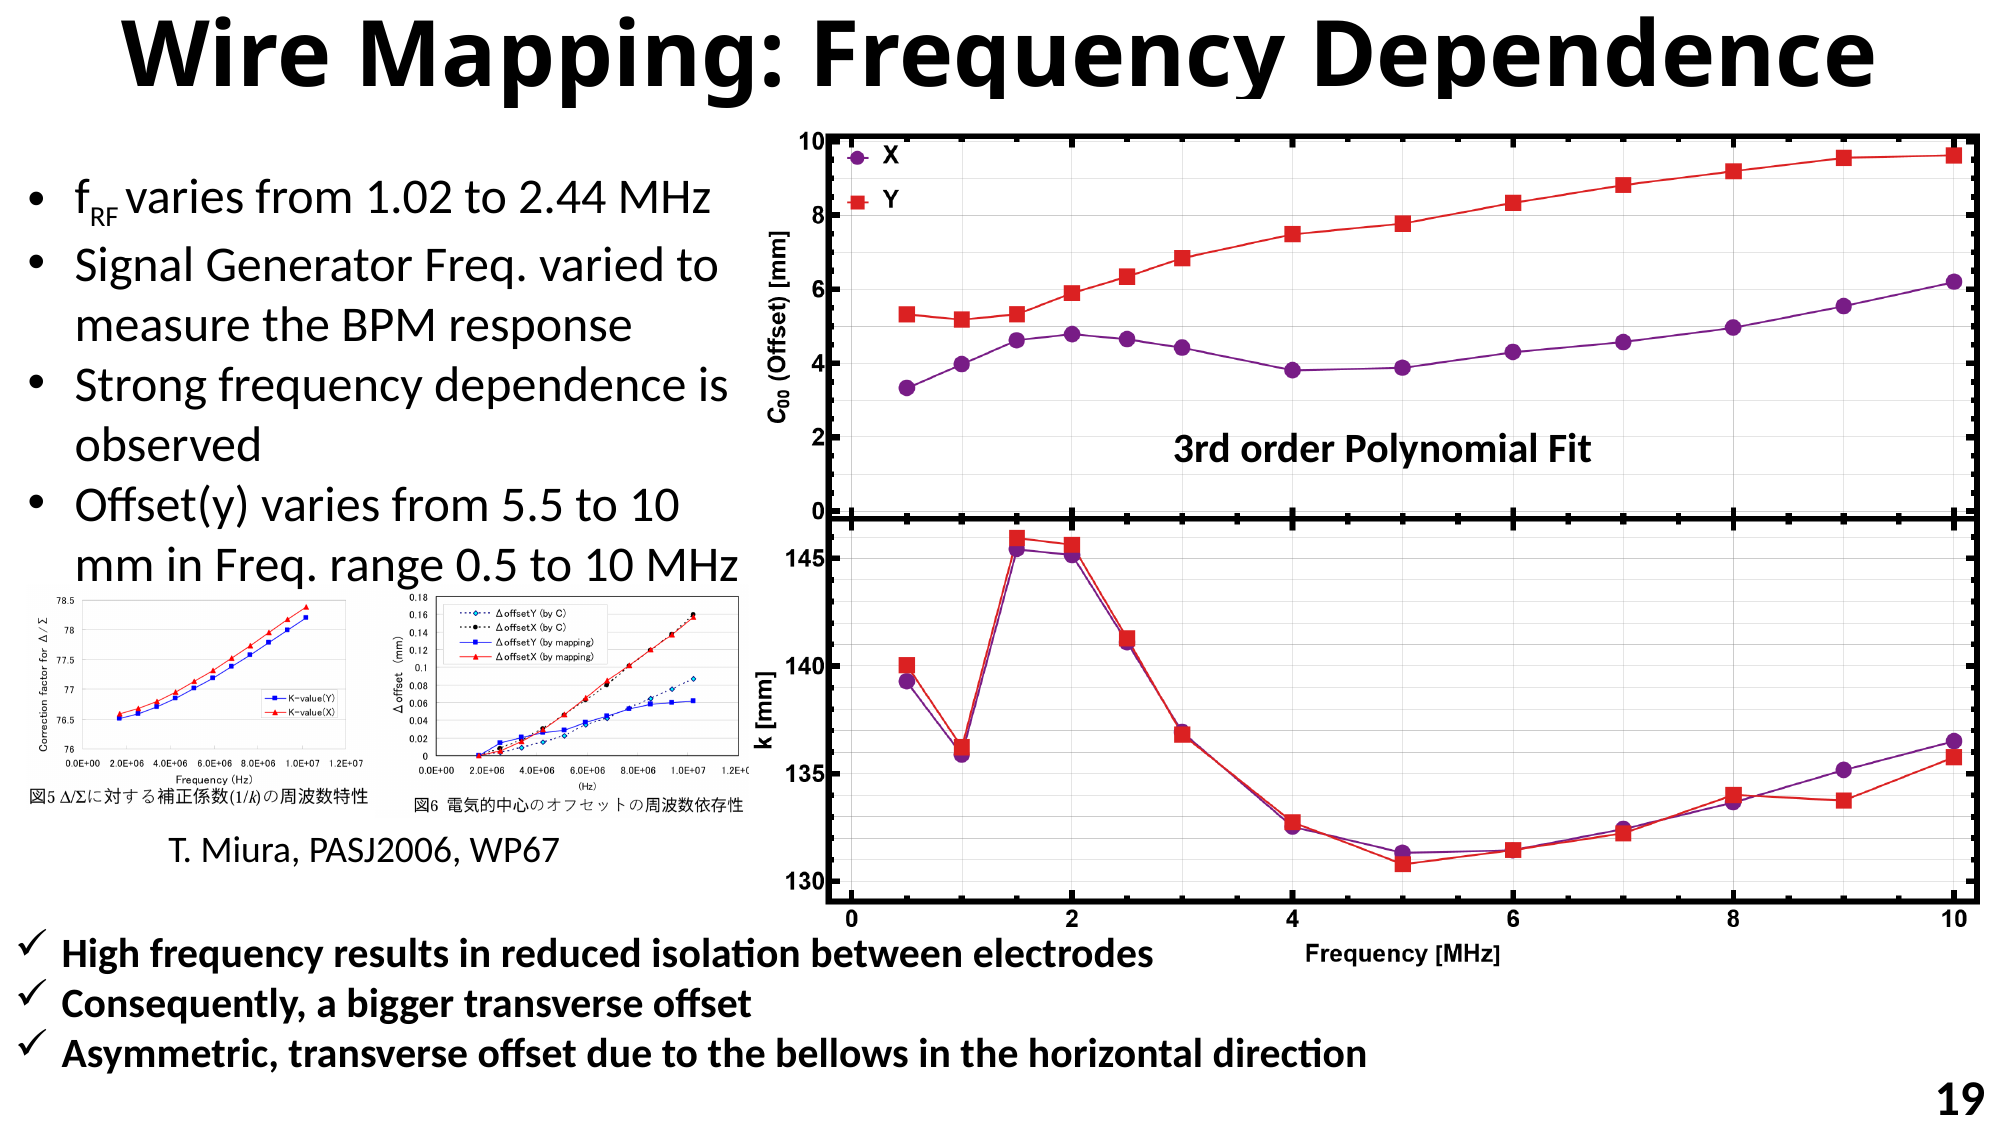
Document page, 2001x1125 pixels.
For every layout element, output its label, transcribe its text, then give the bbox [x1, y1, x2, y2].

text_box Wire Mapping: Frequency Dependence [0, 0, 2000, 135]
text_box fRF varies from 1.02 to 2.44 MHz Signal Generator Freq. varied to measure the BPM response Strong frequency dependence is observed Offset(y) varies from 5.5 to 10 mm in Freq. range 0.5 to 10 MHz [12, 156, 749, 600]
slide_number 19 [1550, 1065, 2000, 1125]
text_box High frequency results in reduced isolation between electrodes Consequently, a bigger transverse offset Asymmetric, transverse offset due to the bellows in the horizontal direction [0, 918, 1745, 1084]
text_box T. Miura, PASJ2006, WP67 [153, 817, 576, 878]
picture [26, 99, 1988, 969]
